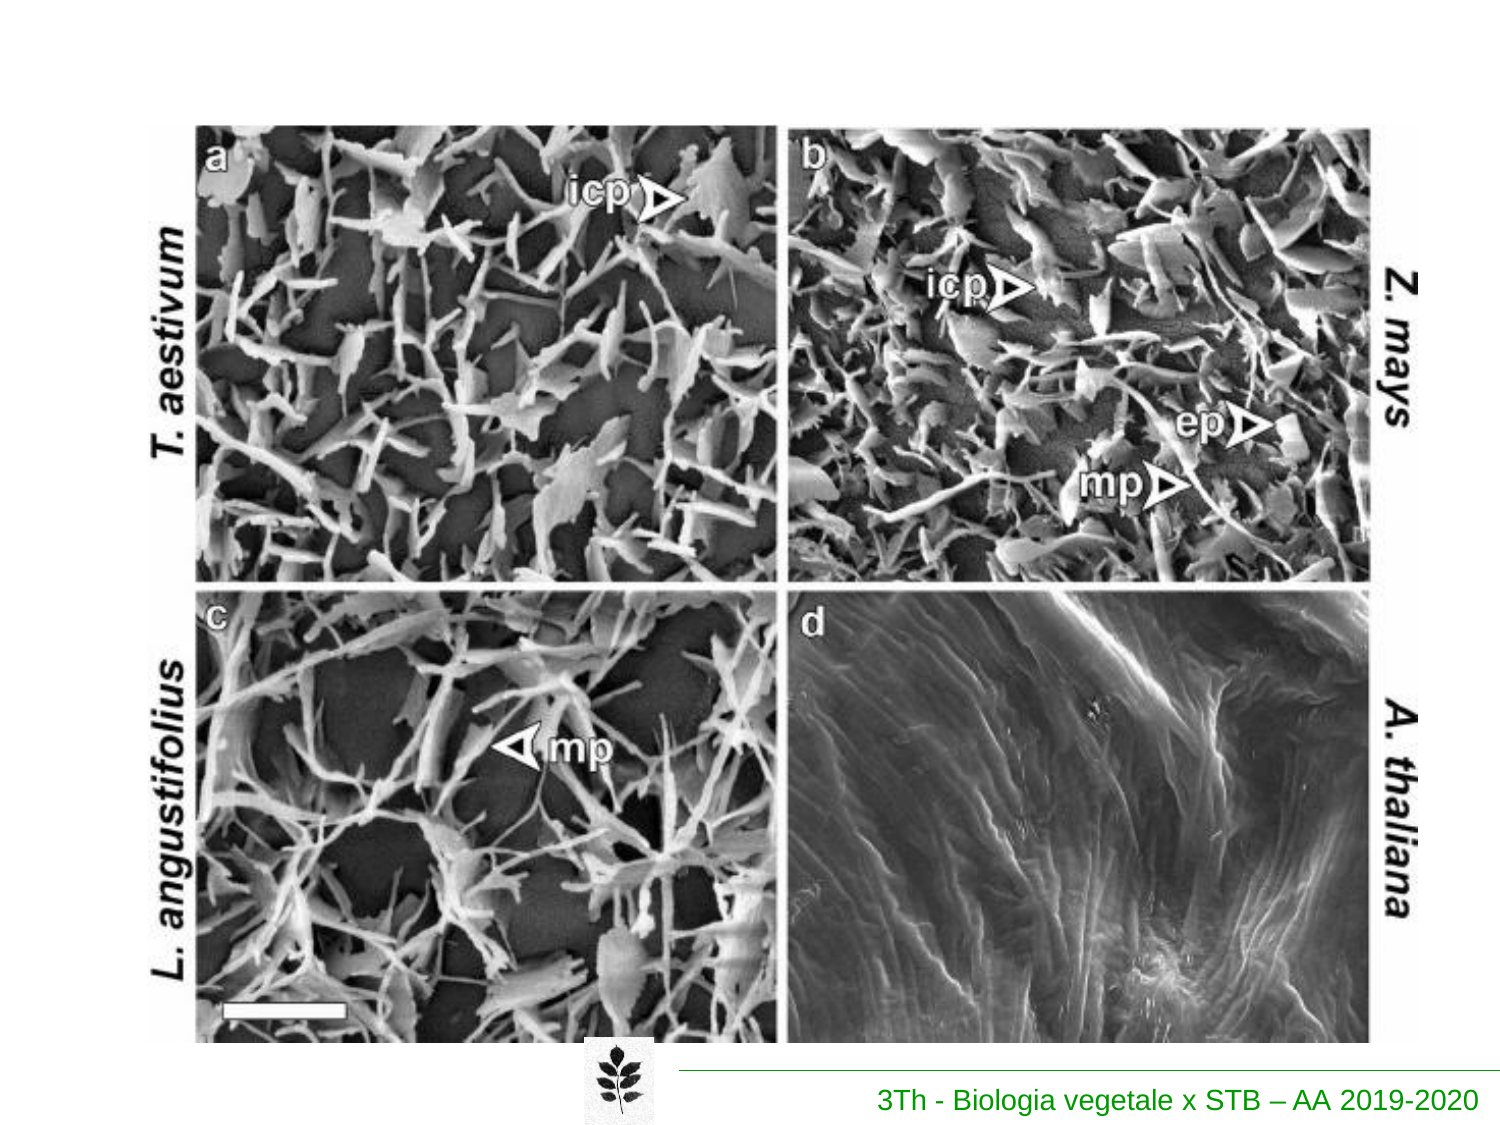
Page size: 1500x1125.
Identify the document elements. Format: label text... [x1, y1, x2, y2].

footer 3Th - Biologia vegetale x STB – AA 2019-2020 [875, 1082, 1487, 1125]
text_box [147, 124, 1418, 1043]
text_box [584, 1037, 655, 1125]
